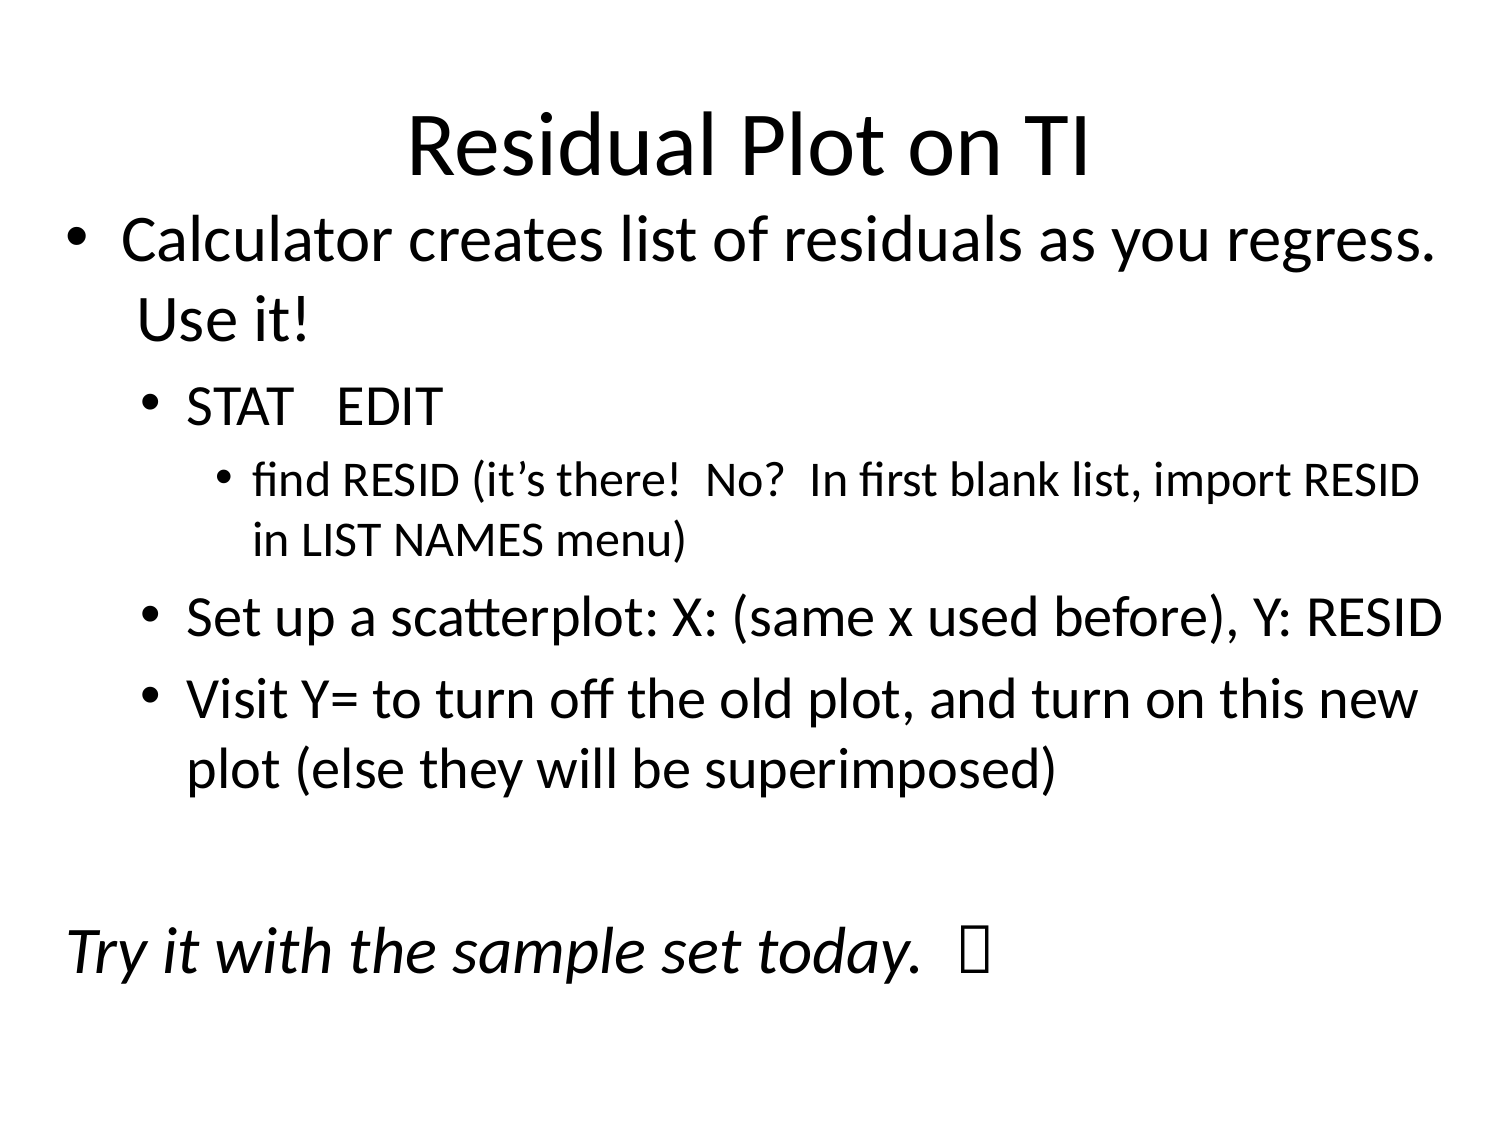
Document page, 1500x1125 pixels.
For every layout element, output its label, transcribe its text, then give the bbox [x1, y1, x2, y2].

title Residual Plot on TI [75, 45, 1425, 187]
list Calculator creates list of residuals as you regress. Use it! STAT EDIT find RESID (it’s there! No? In first blank list, import RESID in LIST NAMES menu) Set up a scatterplot: X: (same x used before), Y: RESID Visit Y= to turn off the old plot, and turn on this new plot (else they will be superimposed) Try it with the sample set today.  [50, 187, 1463, 1038]
